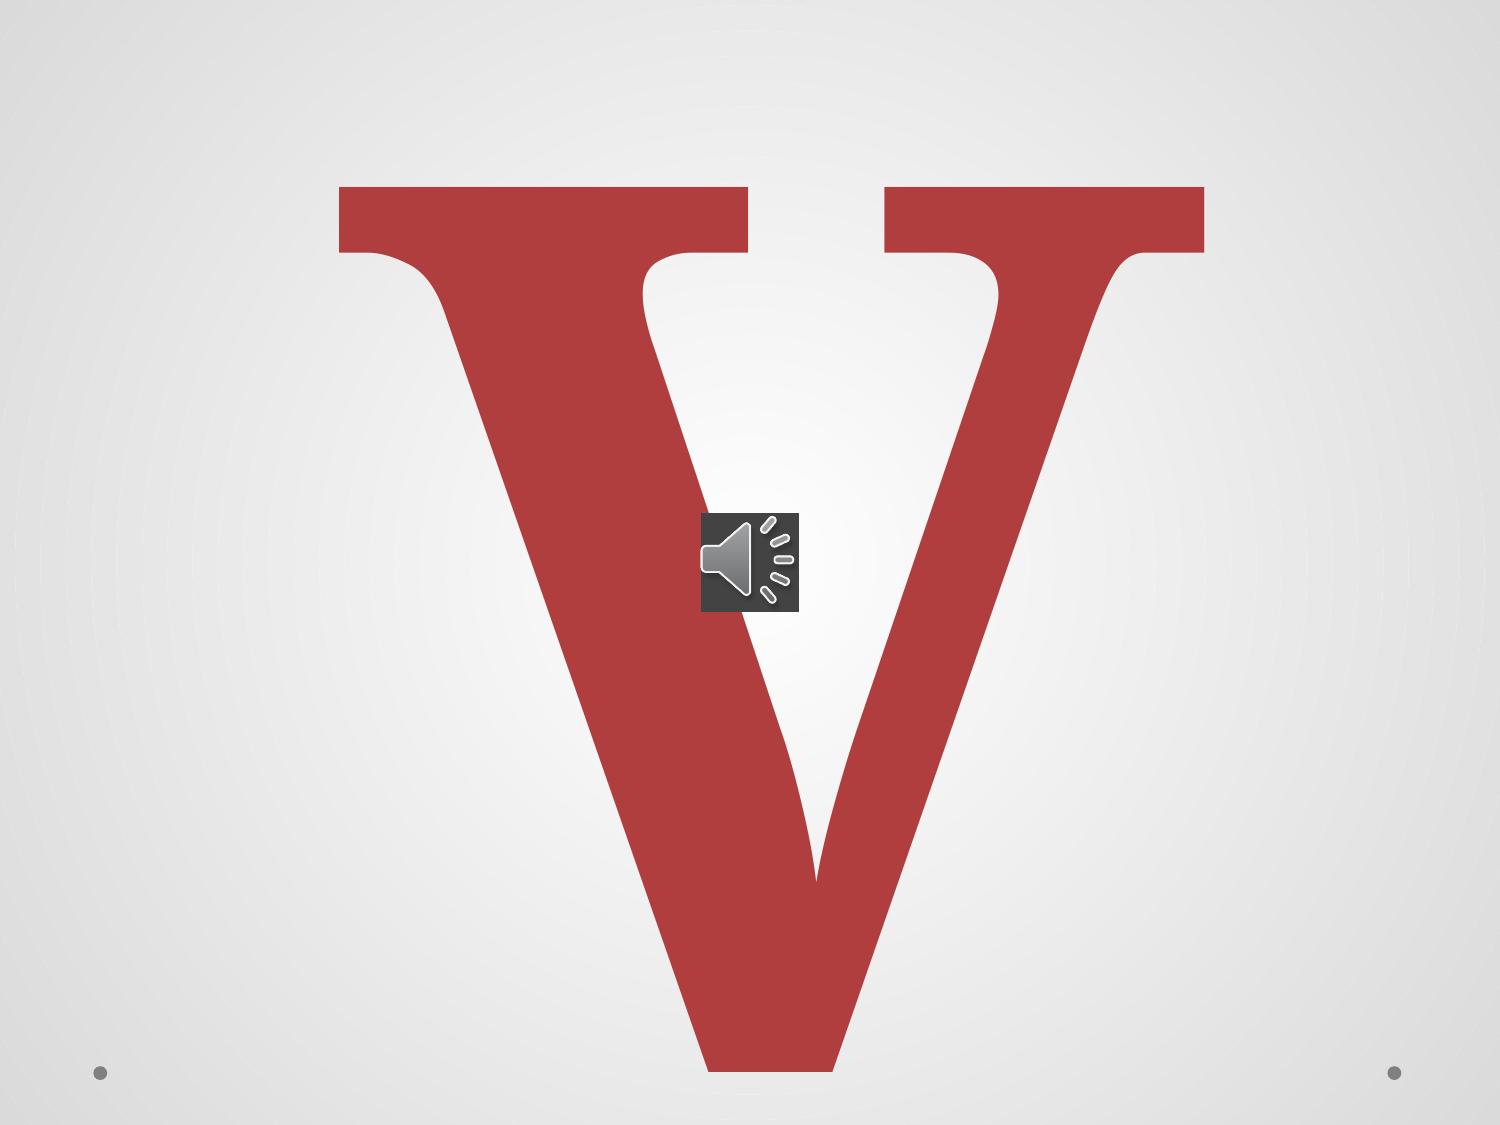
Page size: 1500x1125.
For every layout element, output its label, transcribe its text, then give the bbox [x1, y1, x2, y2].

text_box V [324, 0, 1150, 1125]
picture [699, 512, 801, 613]
